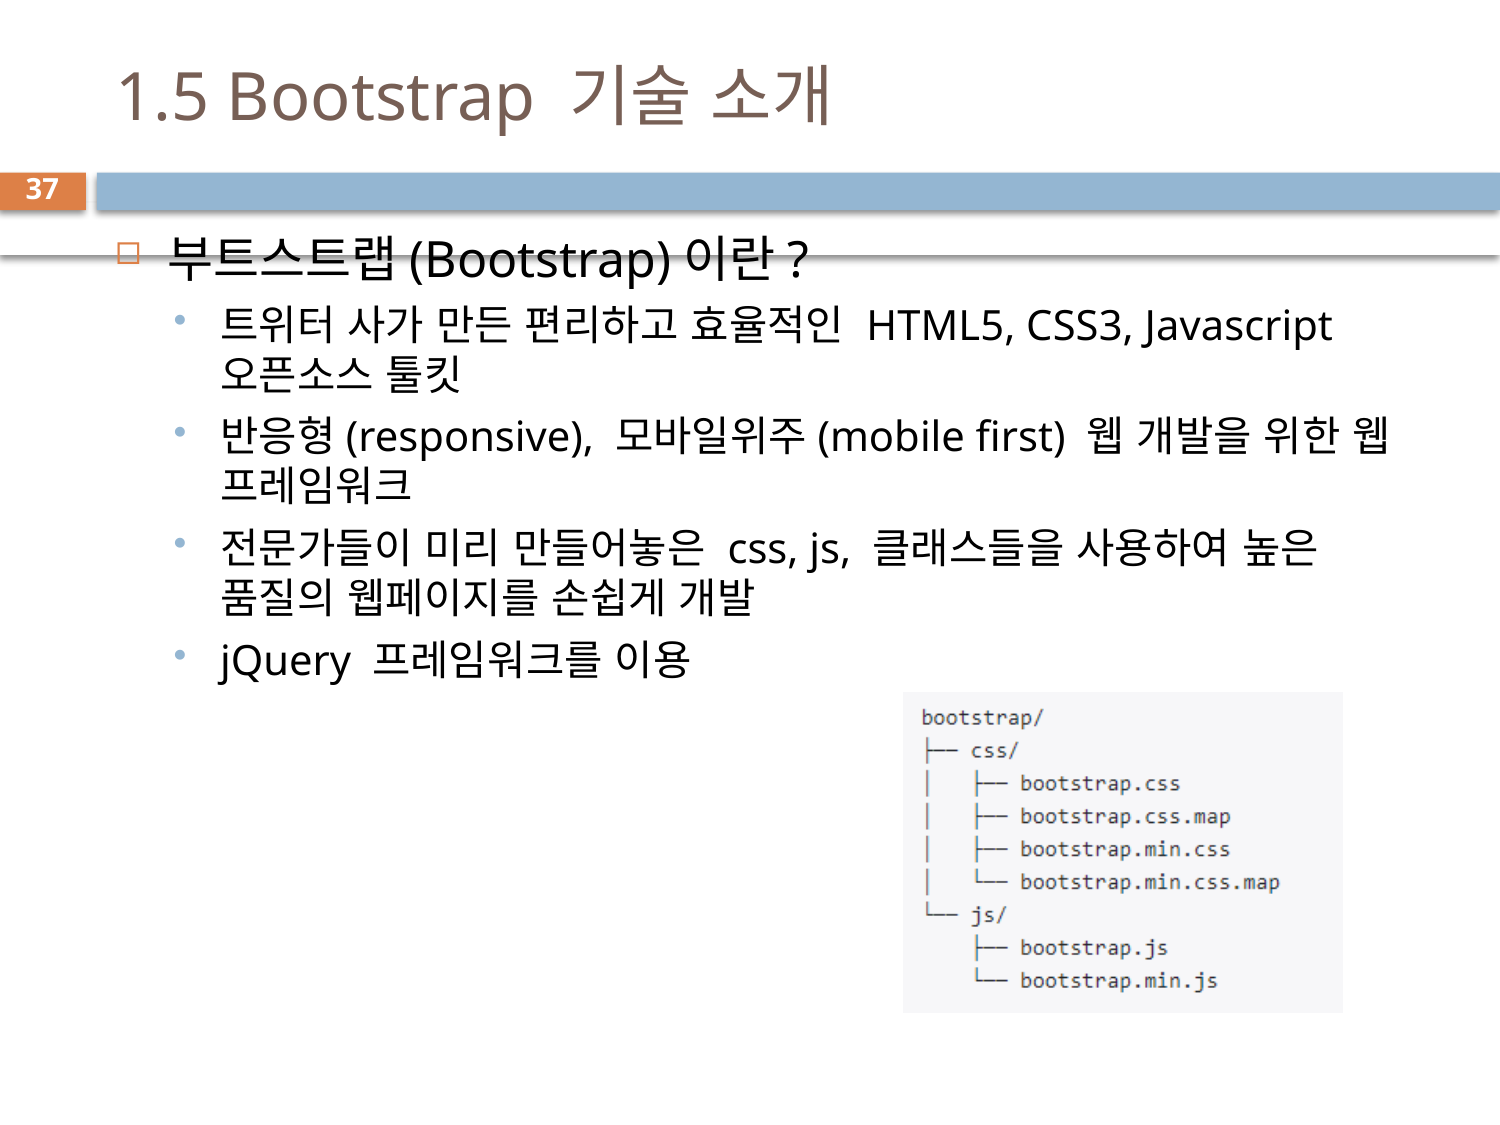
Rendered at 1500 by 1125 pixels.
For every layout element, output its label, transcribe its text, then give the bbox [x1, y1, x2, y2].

picture [903, 692, 1343, 1013]
title 1.5 Bootstrap 기술 소개 [100, 37, 1438, 149]
slide_number 37 [0, 170, 87, 211]
list 부트스트랩(Bootstrap)이란? 트위터 사가 만든 편리하고 효율적인 HTML5, CSS3, Javascript 오픈소스 툴킷 반응형(responsive), 모바일위주(mobile first) 웹 개발을 위한 웹 프레임워크 전문가들이 미리 만들어놓은 css, js, 클래스들을 사용하여 높은 품질의 웹페이지를 손쉽게 개발 jQuery 프레임워크를 이용 [100, 219, 1438, 1047]
